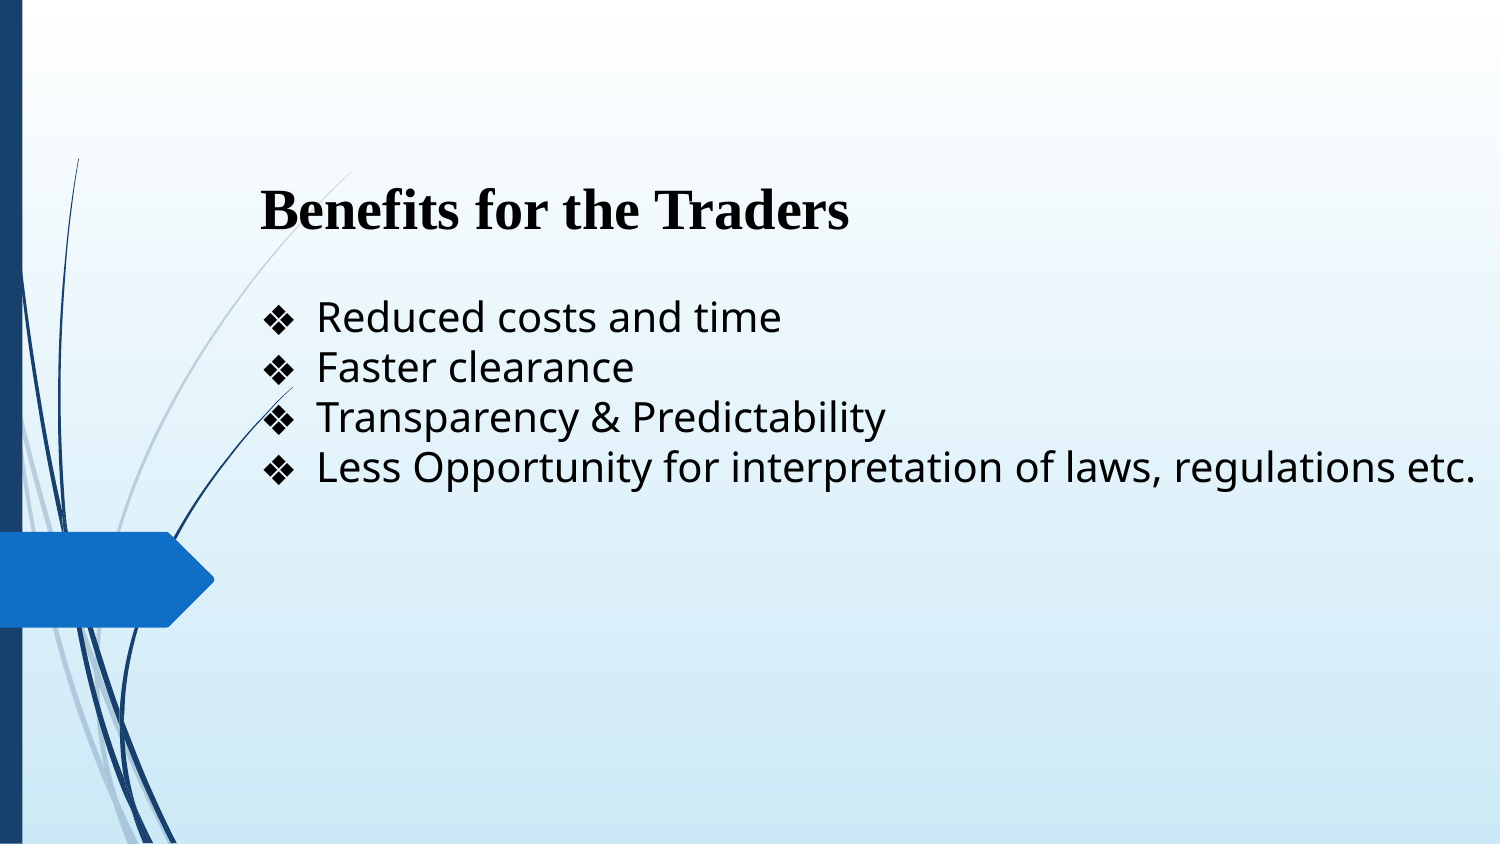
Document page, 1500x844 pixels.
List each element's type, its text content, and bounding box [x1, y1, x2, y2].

text_box Benefits for the Traders Reduced costs and time Faster clearance Transparency & Predictability Less Opportunity for interpretation of laws, regulations etc. [244, 156, 1500, 588]
